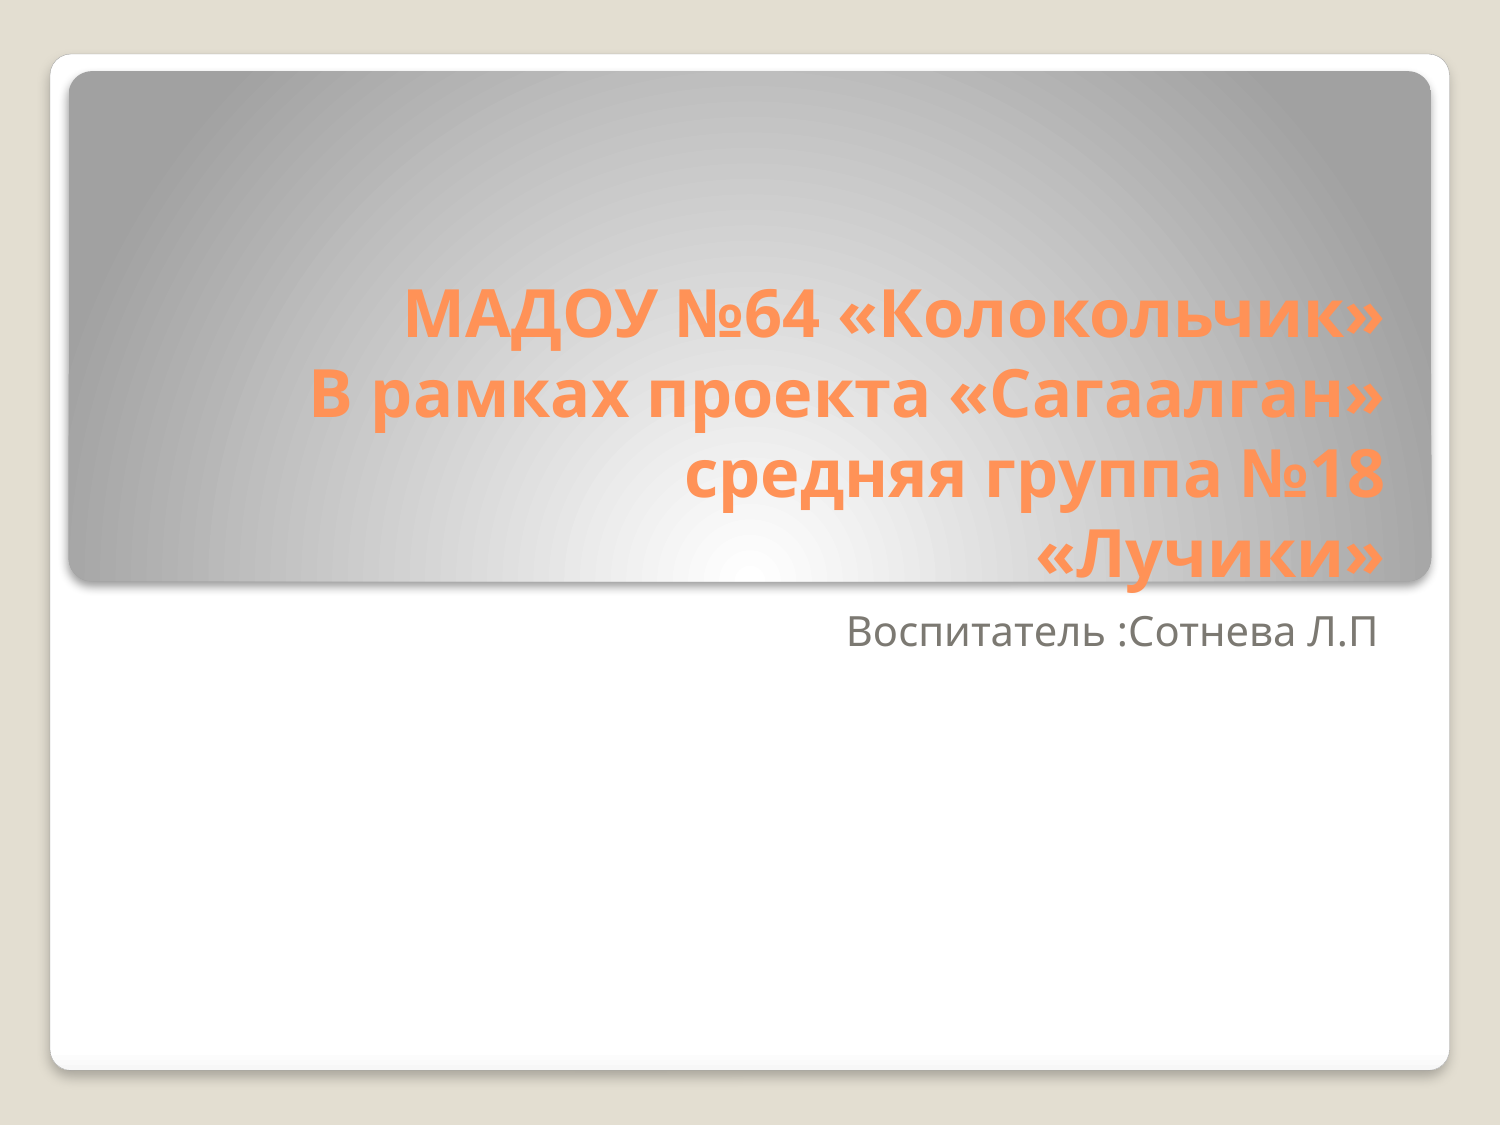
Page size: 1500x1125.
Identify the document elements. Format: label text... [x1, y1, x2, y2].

title МАДОУ №64 «Колокольчик» В рамках проекта «Сагаалган» средняя группа №18 «Лучики» [118, 0, 1394, 599]
subtitle Воспитатель :Сотнева Л.П [118, 604, 1394, 755]
